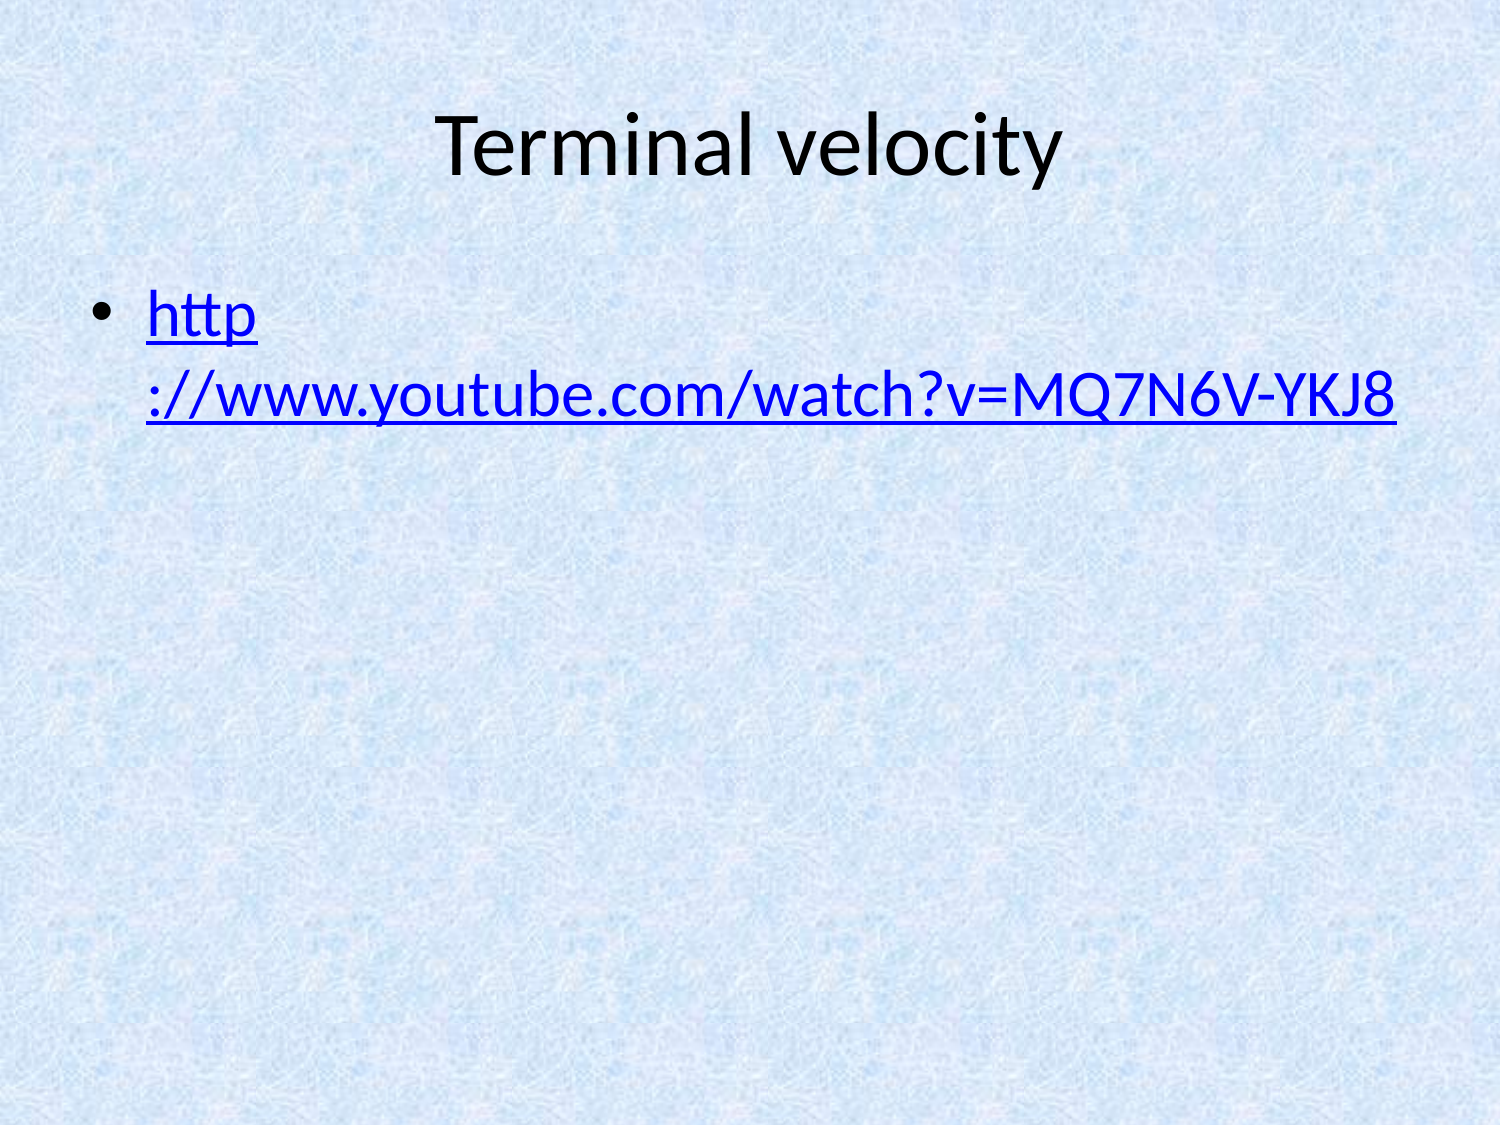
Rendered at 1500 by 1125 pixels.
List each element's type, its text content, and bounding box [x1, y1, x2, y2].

list http://www.youtube.com/watch?v=MQ7N6V-YKJ8 [75, 262, 1425, 1005]
title Terminal velocity [75, 45, 1425, 233]
picture [0, 0, 1500, 1125]
